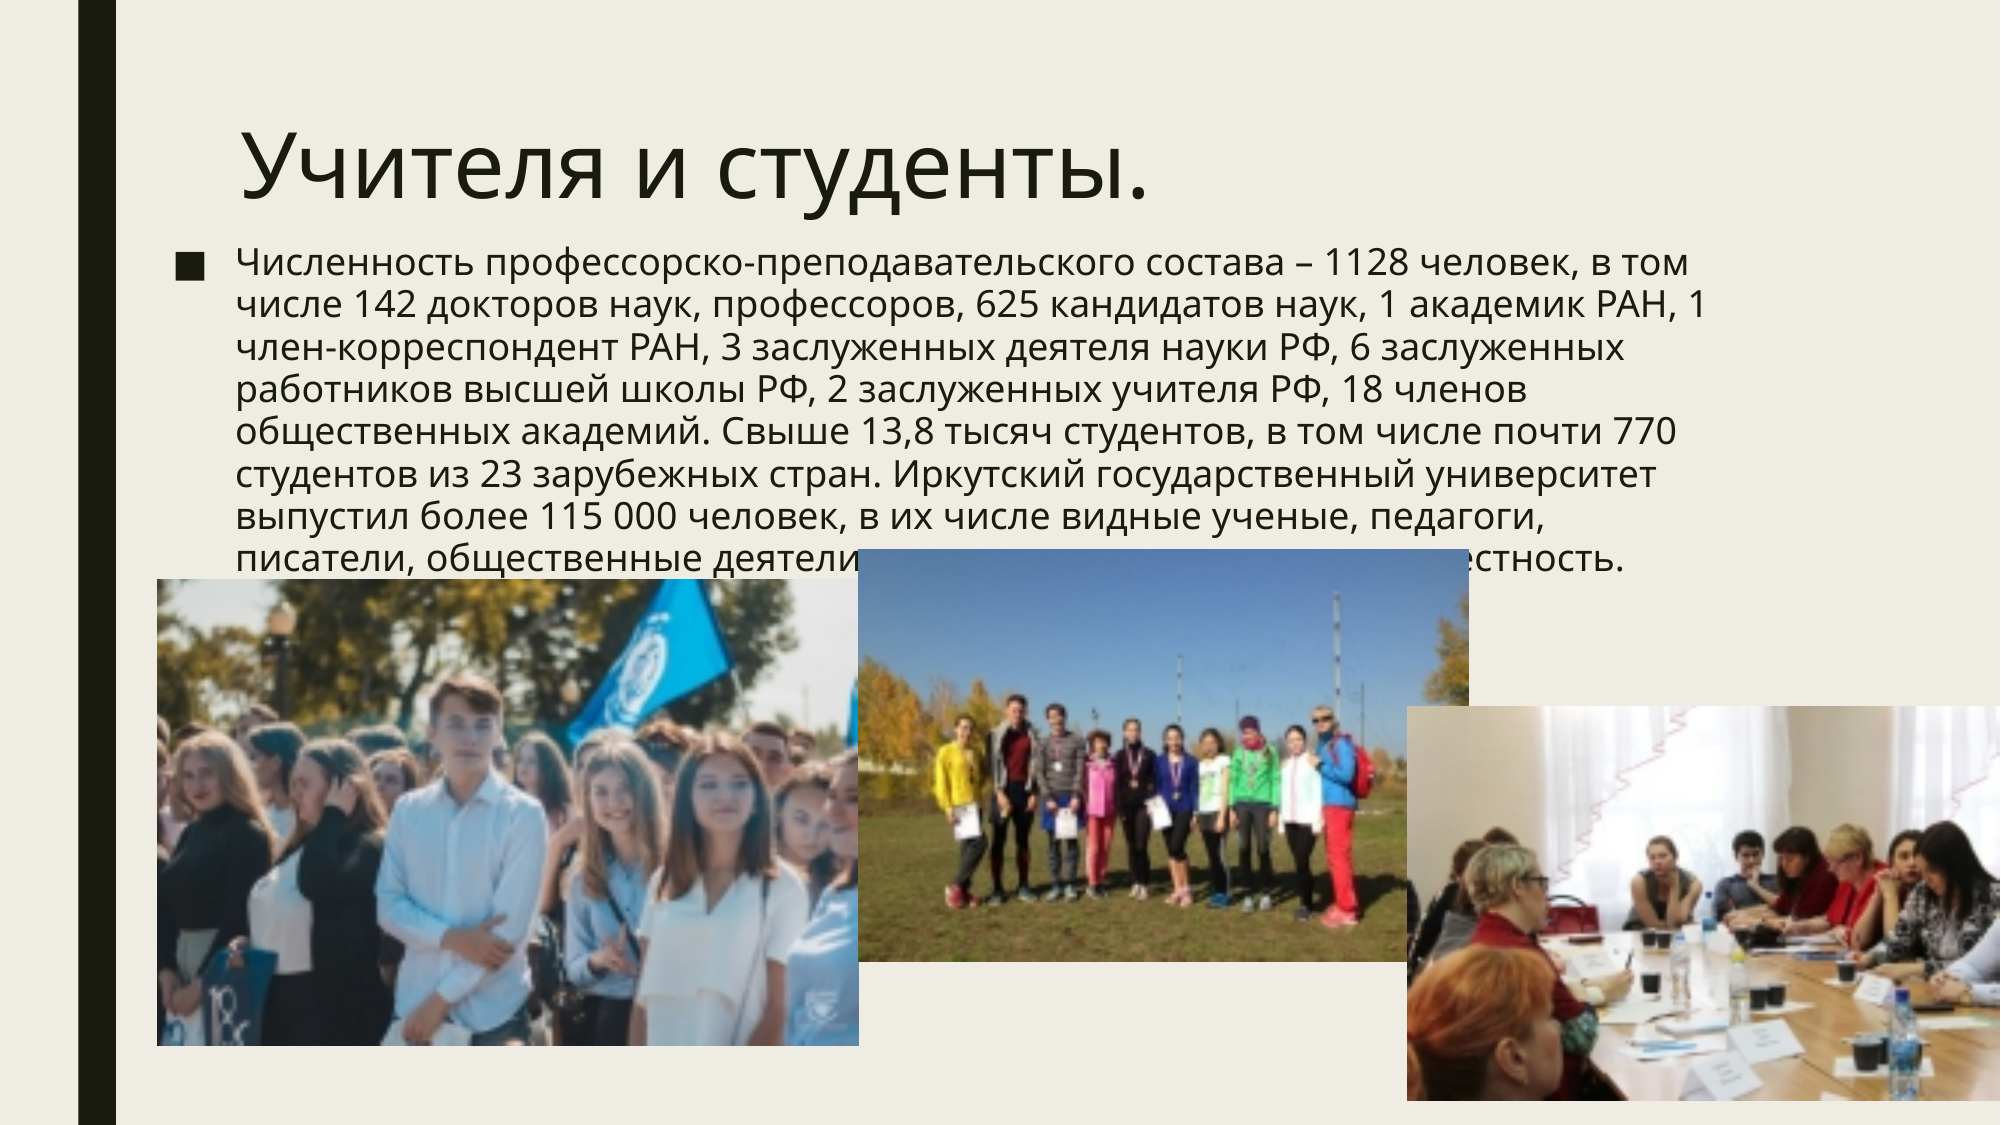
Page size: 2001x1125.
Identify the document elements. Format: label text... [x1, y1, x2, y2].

list Численность профессорско-преподавательского состава – 1128 человек, в том числе 142 докторов наук, профессоров, 625 кандидатов наук, 1 академик РАН, 1 член-корреспондент РАН, 3 заслуженных деятеля науки РФ, 6 заслуженных работников высшей школы РФ, 2 заслуженных учителя РФ, 18 членов общественных академий. Свыше 13,8 тысяч студентов, в том числе почти 770 студентов из 23 зарубежных стран. Иркутский государственный университет выпустил более 115 000 человек, в их числе видные ученые, педагоги, писатели, общественные деятели, имеющие международную известность. [157, 234, 1733, 706]
title Учителя и студенты. [225, 112, 1800, 357]
picture [157, 549, 2000, 1101]
